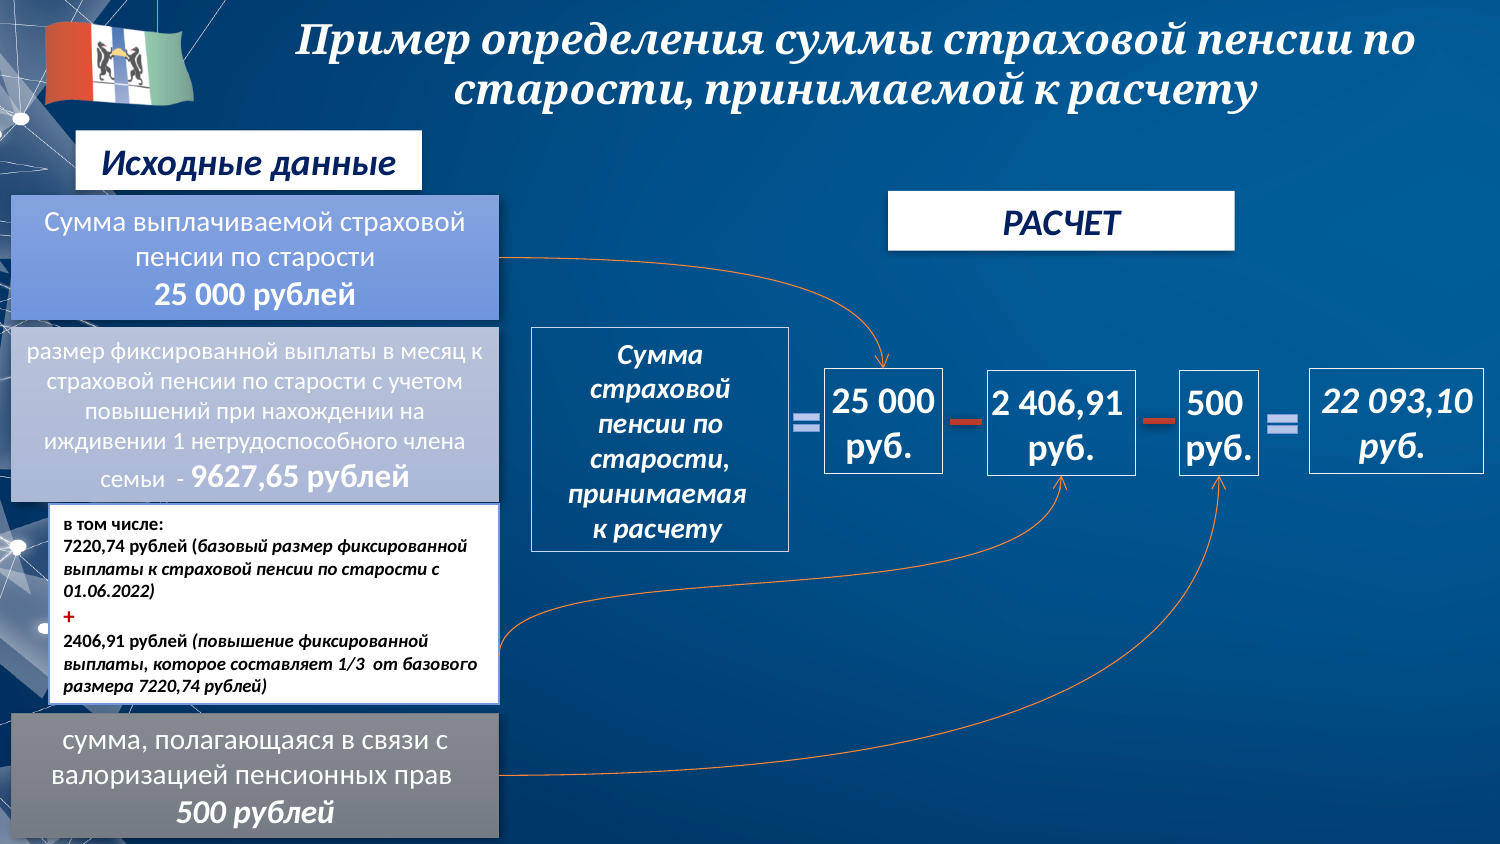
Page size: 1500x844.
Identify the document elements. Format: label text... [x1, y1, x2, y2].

text_box Сумма выплачиваемой страховой пенсии по старости 25 000 рублей [11, 195, 499, 320]
text_box [1267, 425, 1298, 434]
text_box [949, 419, 983, 425]
text_box размер фиксированной выплаты в месяц к страховой пенсии по старости с учетом повышений при нахождении на иждивении 1 нетрудоспособного члена семьи - 9627,65 рублей [11, 327, 499, 502]
text_box 2 406,91 руб. [987, 370, 1136, 476]
text_box [1267, 414, 1298, 423]
text_box в том числе: 7220,74 рублей (базовый размер фиксированной выплаты к страховой пенсии по старости с 01.06.2022) + 2406,91 рублей (повышение фиксированной выплаты, которое составляет 1/3 от базового размера 7220,74 рублей) [48, 503, 498, 705]
text_box [793, 413, 820, 421]
picture [0, 0, 1500, 844]
text_box РАСЧЕТ [887, 190, 1236, 252]
text_box Пример определения суммы страховой пенсии по старости, принимаемой к расчету [213, 0, 1500, 125]
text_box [498, 476, 1220, 777]
text_box Сумма страховой пенсии по старости, принимаемая к расчету [531, 369, 789, 476]
text_box [1142, 418, 1175, 424]
text_box 25 000 руб. [824, 368, 943, 474]
text_box Исходные данные [75, 129, 423, 191]
text_box [793, 424, 820, 432]
text_box 500 руб. [1179, 370, 1259, 476]
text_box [498, 258, 884, 369]
text_box 22 093,10 руб. [1309, 368, 1484, 474]
text_box сумма, полагающаяся в связи с валоризацией пенсионных прав 500 рублей [11, 713, 499, 838]
